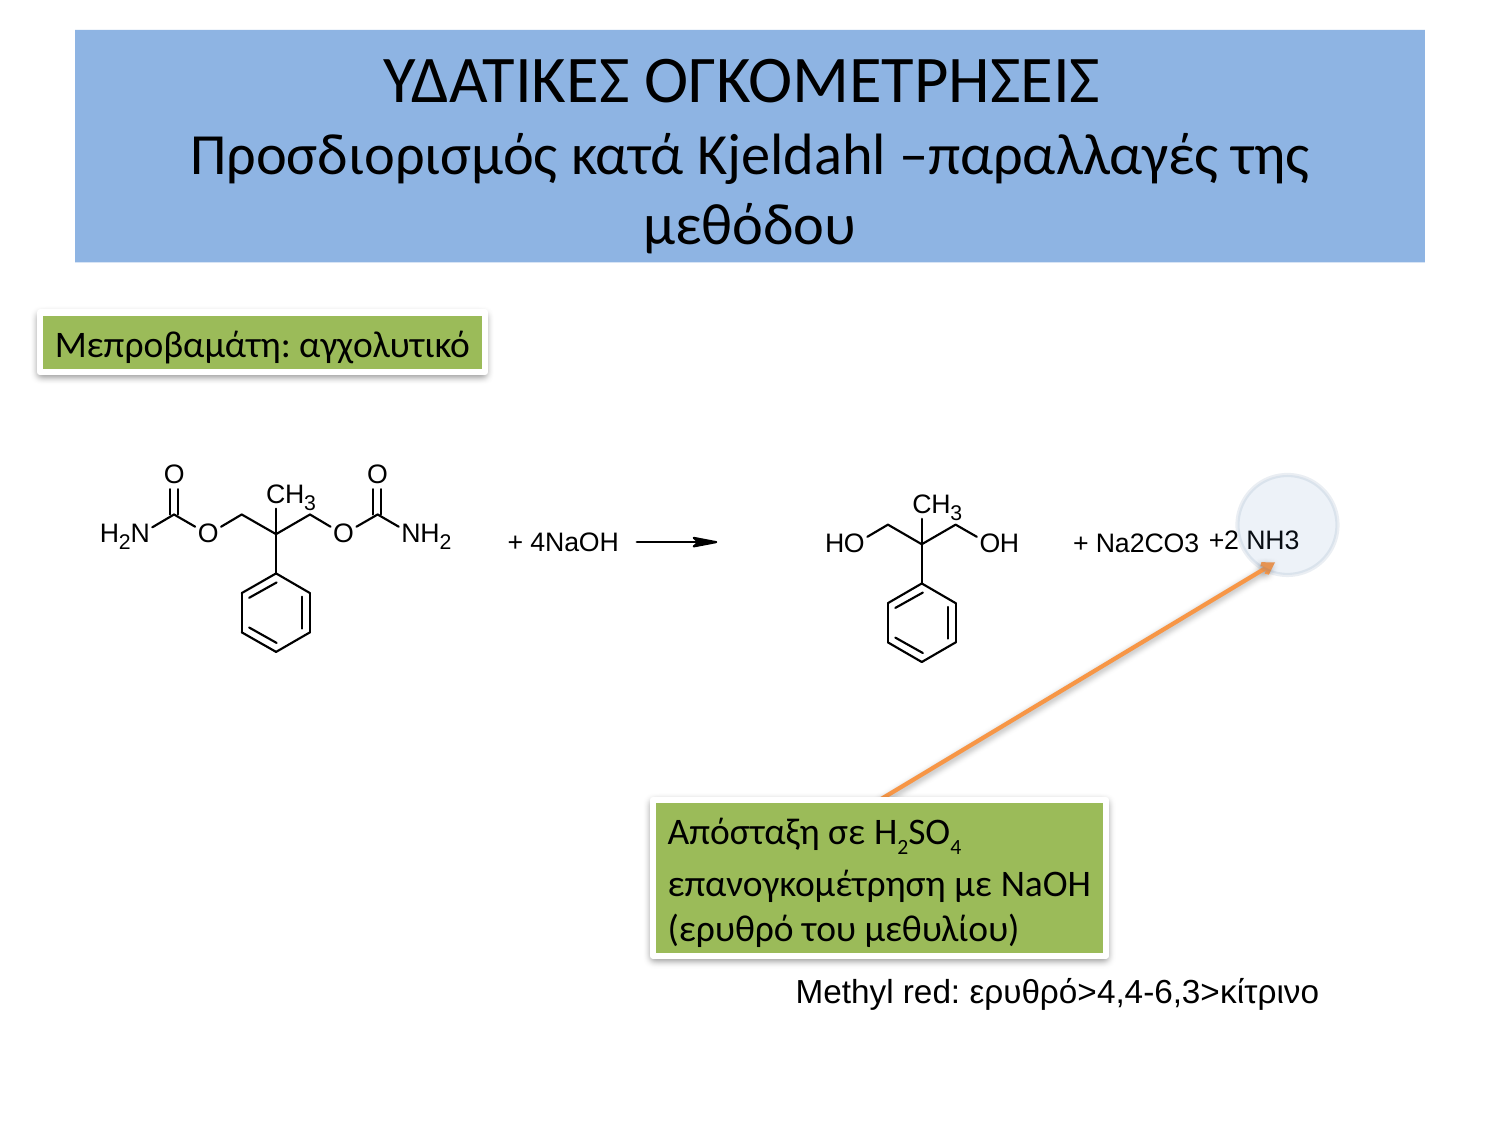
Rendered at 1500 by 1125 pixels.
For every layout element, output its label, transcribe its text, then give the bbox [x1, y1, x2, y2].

title ΥΔΑΤΙΚΕΣ ΟΓΚΟΜΕΤΡΗΣΕΙΣ Προσδιορισμός κατά Kjeldahl –παραλλαγές της μεθόδου [75, 29, 1425, 263]
text_box Απόσταξη σε H2SO4 επανογκομέτρηση με NaOH (ερυθρό του μεθυλίου) [650, 797, 1109, 959]
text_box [99, 459, 1369, 677]
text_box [958, 483, 1197, 880]
text_box Μεπροβαμάτη: αγχολυτικό [37, 309, 488, 375]
text_box Methyl red: ερυθρό>4,4-6,3>κίτρινο [780, 962, 1335, 1018]
